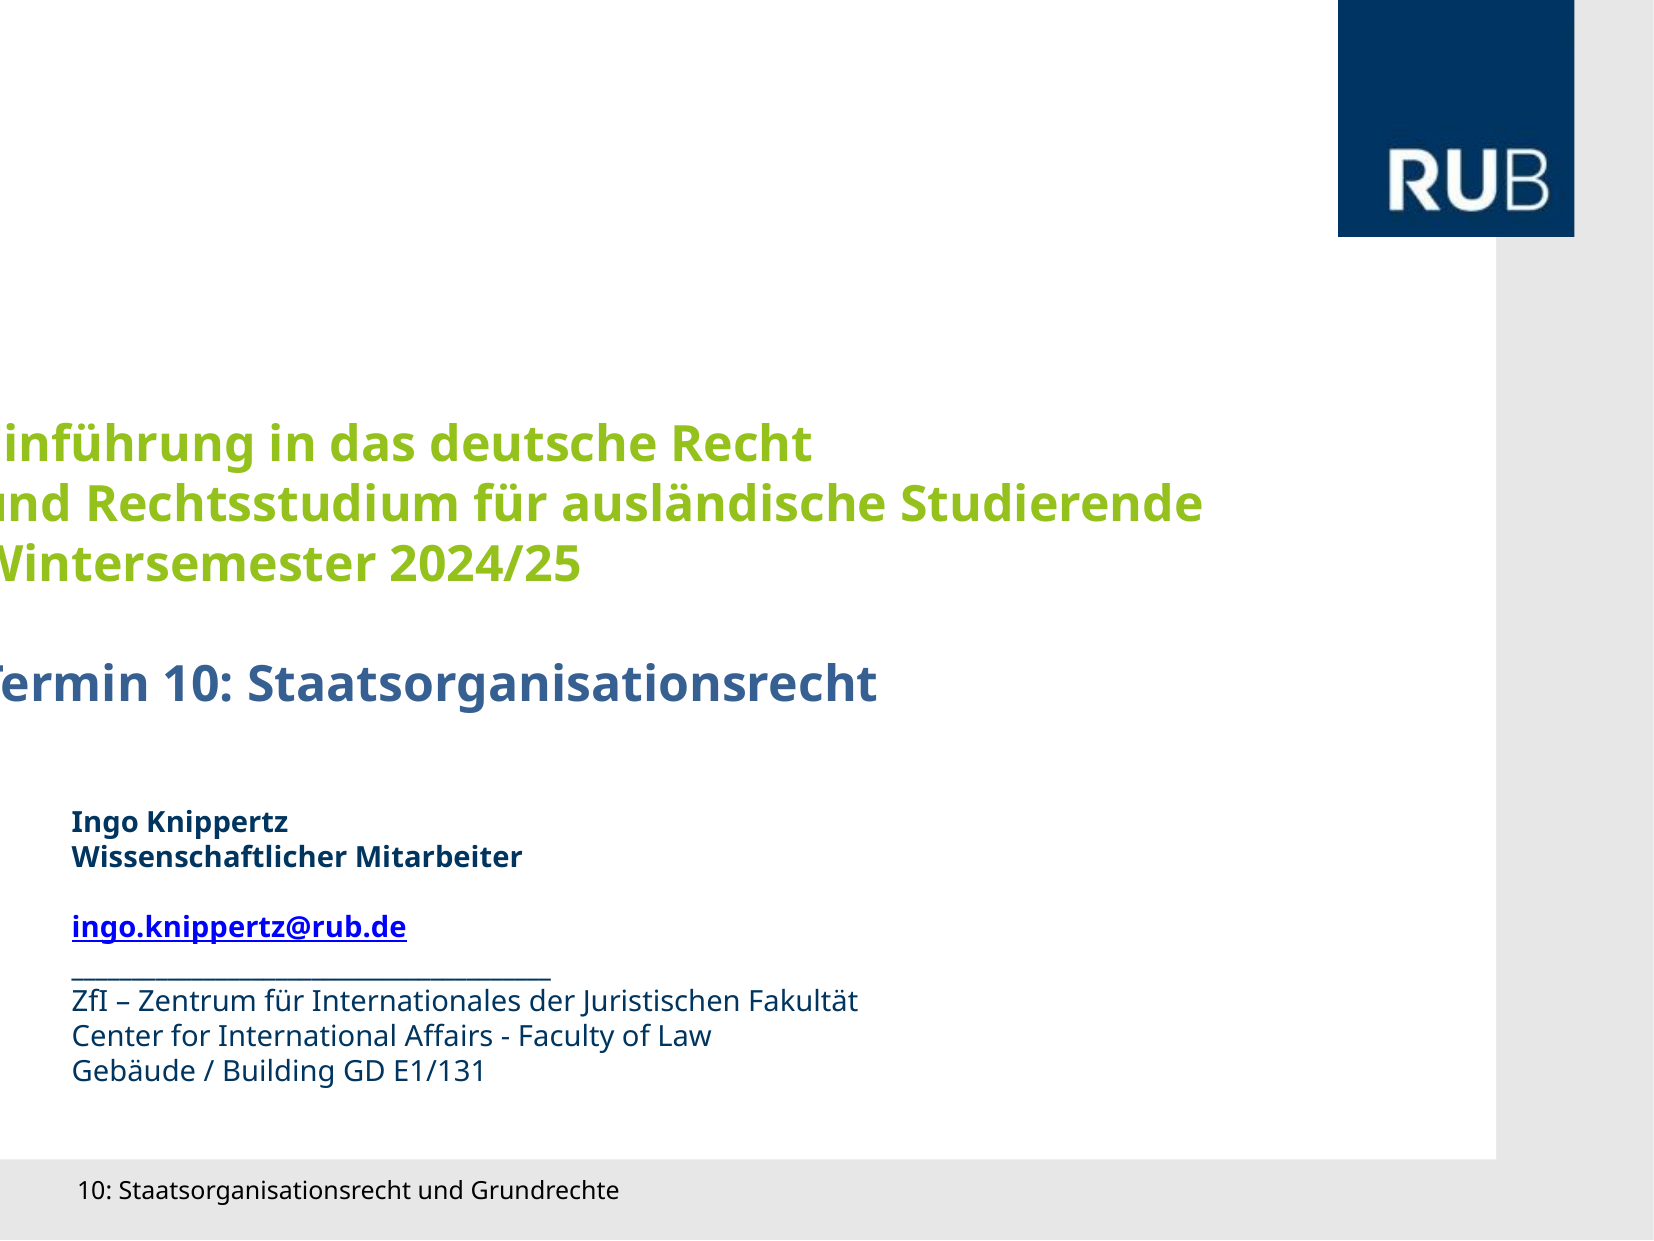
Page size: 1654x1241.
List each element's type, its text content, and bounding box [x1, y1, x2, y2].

picture [1338, 0, 1575, 237]
text_box Ingo Knippertz Wissenschaftlicher Mitarbeiter ingo.knippertz@rub.de ________________________________________ ZfI – Zentrum für Internationales der Juristischen Fakultät Center for International Affairs - Faculty of Law Gebäude / Building GD E1/131 [71, 803, 1256, 1088]
text_box Einführung in das deutsche Recht und Rechtsstudium für ausländische Studierende Wintersemester 2024/25 Termin 10: Staatsorganisationsrecht [0, 403, 1219, 719]
text_box 10: Staatsorganisationsrecht und Grundrechte [62, 1167, 691, 1212]
